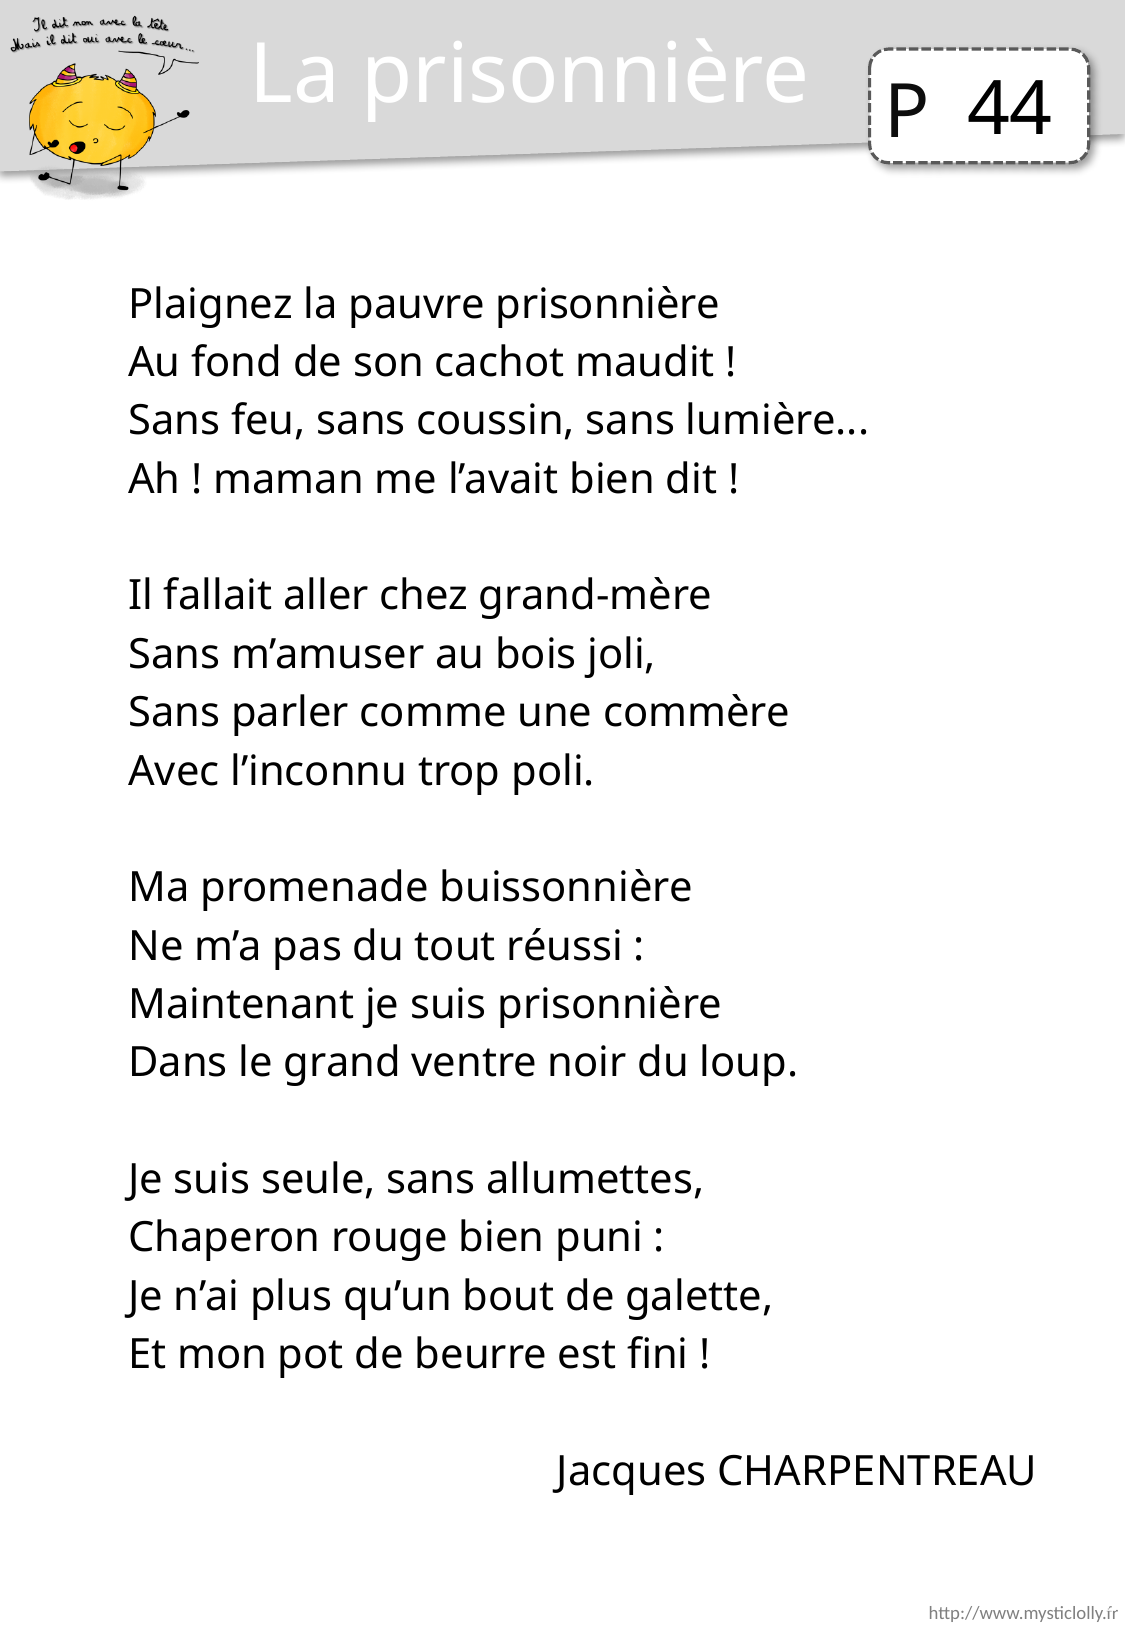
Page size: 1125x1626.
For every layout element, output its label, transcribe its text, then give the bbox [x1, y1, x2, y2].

text_box La prisonnière [190, 23, 870, 116]
list Plaignez la pauvre prisonnière Au fond de son cachot maudit ! Sans feu, sans coussin, sans lumière... Ah ! maman me l’avait bien dit ! Il fallait aller chez grand-mère Sans m’amuser au bois joli, Sans parler comme une commère Avec l’inconnu trop poli. Ma promenade buissonnière Ne m’a pas du tout réussi : Maintenant je suis prisonnière Dans le grand ventre noir du loup. Je suis seule, sans allumettes, Chaperon rouge bien puni : Je n’ai plus qu’un bout de galette, Et mon pot de beurre est fini ! Jacques CHARPENTREAU [113, 269, 1053, 1557]
picture [0, 15, 205, 202]
text_box 44 [952, 52, 1089, 166]
